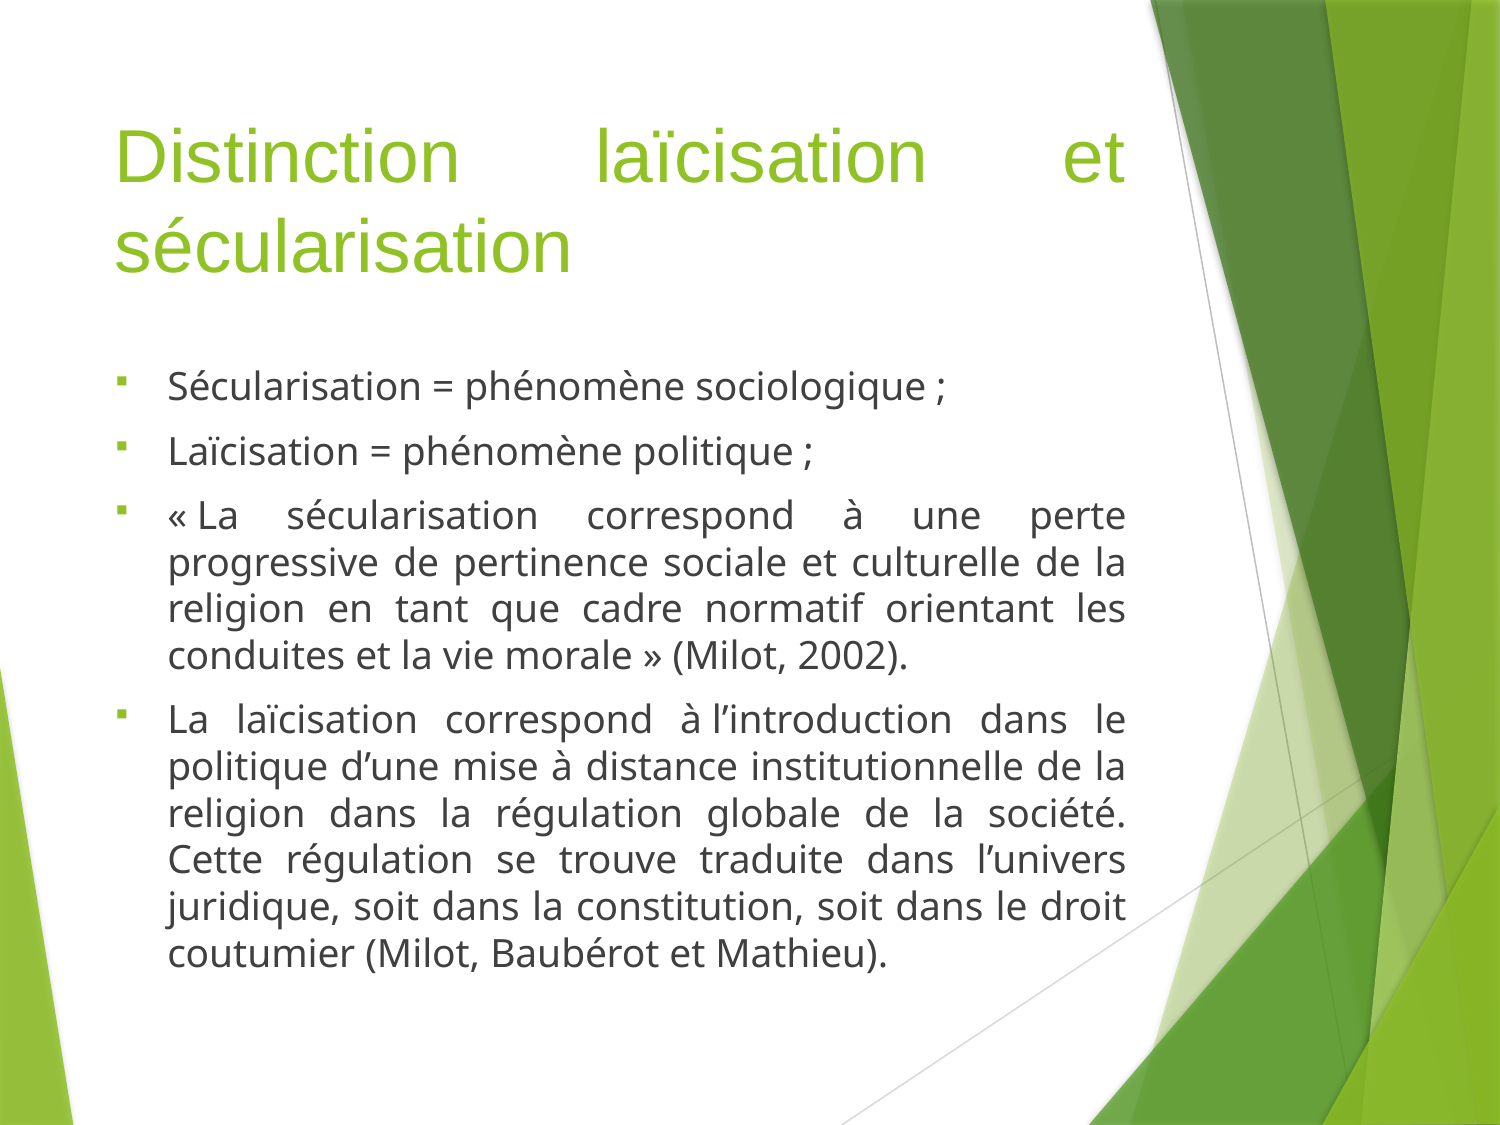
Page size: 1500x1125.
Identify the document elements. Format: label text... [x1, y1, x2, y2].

list Sécularisation = phénomène sociologique ; Laïcisation = phénomène politique ; « La sécularisation correspond à une perte progressive de pertinence sociale et culturelle de la religion en tant que cadre normatif orientant les conduites et la vie morale » (Milot, 2002). La laïcisation correspond à l’introduction dans le politique d’une mise à distance institutionnelle de la religion dans la régulation globale de la société. Cette régulation se trouve traduite dans l’univers juridique, soit dans la constitution, soit dans le droit coutumier (Milot, Baubérot et Mathieu). [99, 354, 1142, 992]
title Distinction laïcisation et sécularisation [99, 99, 1142, 317]
